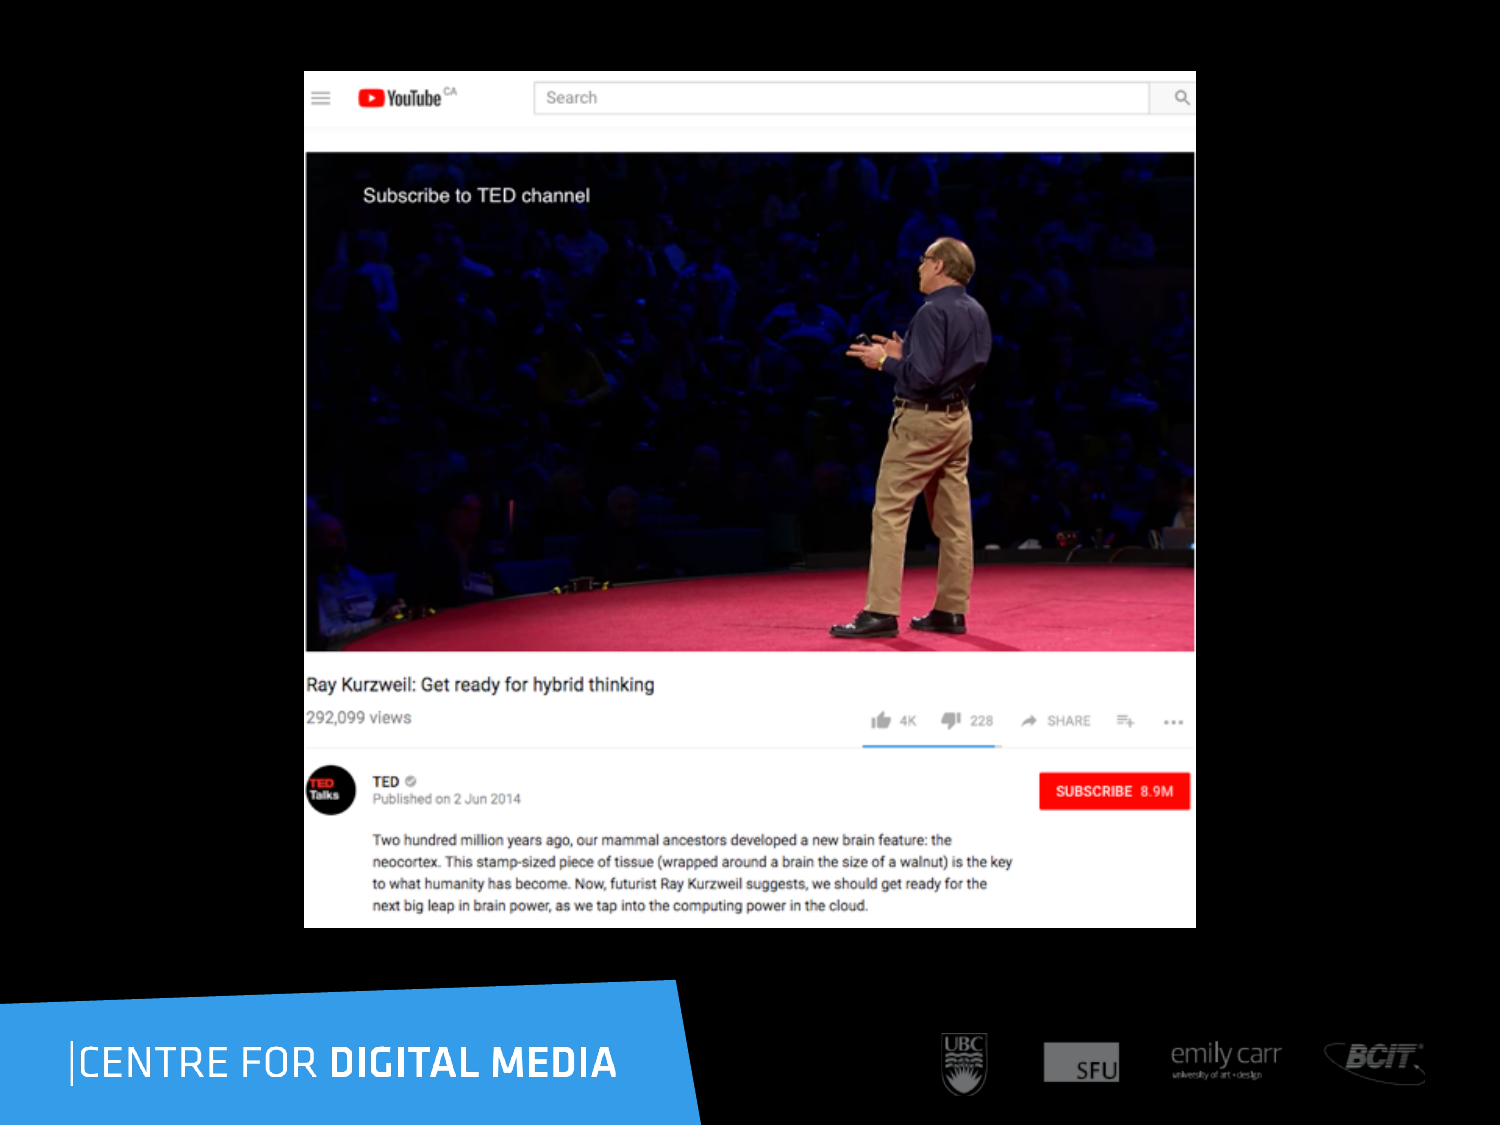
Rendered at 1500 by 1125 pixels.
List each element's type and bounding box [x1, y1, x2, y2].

list [303, 70, 1197, 928]
